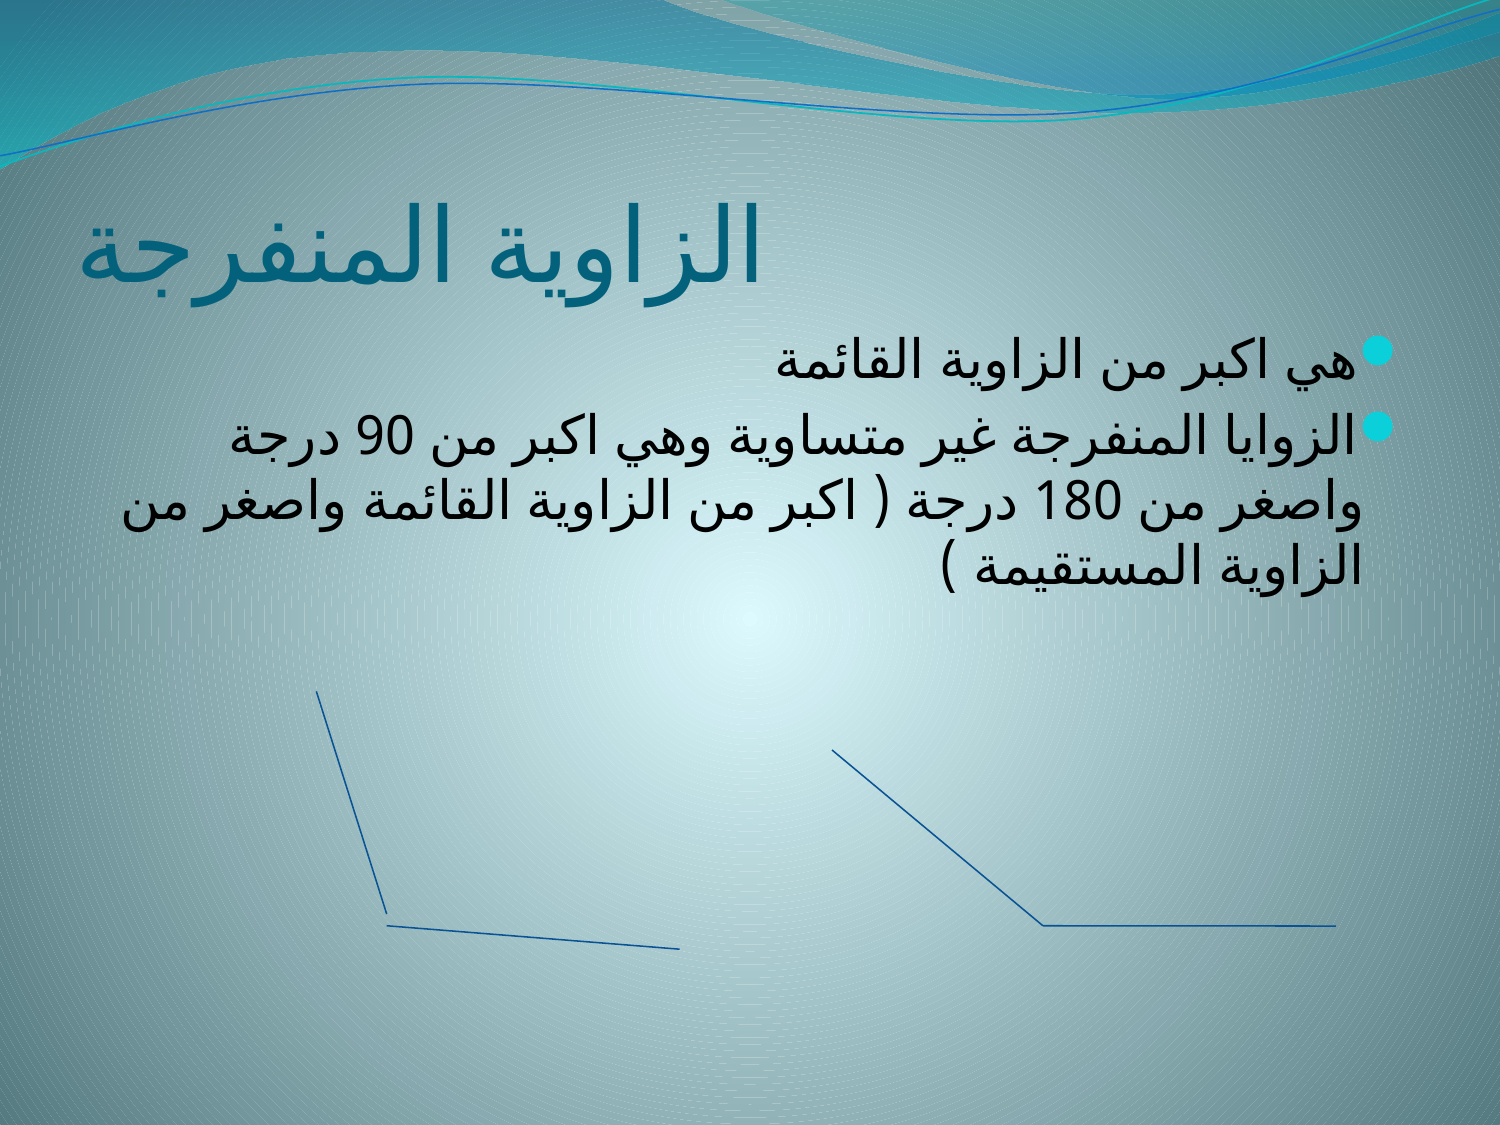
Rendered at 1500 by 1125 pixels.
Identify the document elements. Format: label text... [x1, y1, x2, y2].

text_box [831, 749, 1044, 927]
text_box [239, 767, 464, 839]
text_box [386, 925, 680, 950]
title الزاوية المنفرجة [75, 115, 1425, 303]
list هي اكبر من الزاوية القائمة الزوايا المنفرجة غير متساوية وهي اكبر من 90 درجة واصغر من 180 درجة ( اكبر من الزاوية القائمة واصغر من الزاوية المستقيمة ) [75, 317, 1425, 1038]
